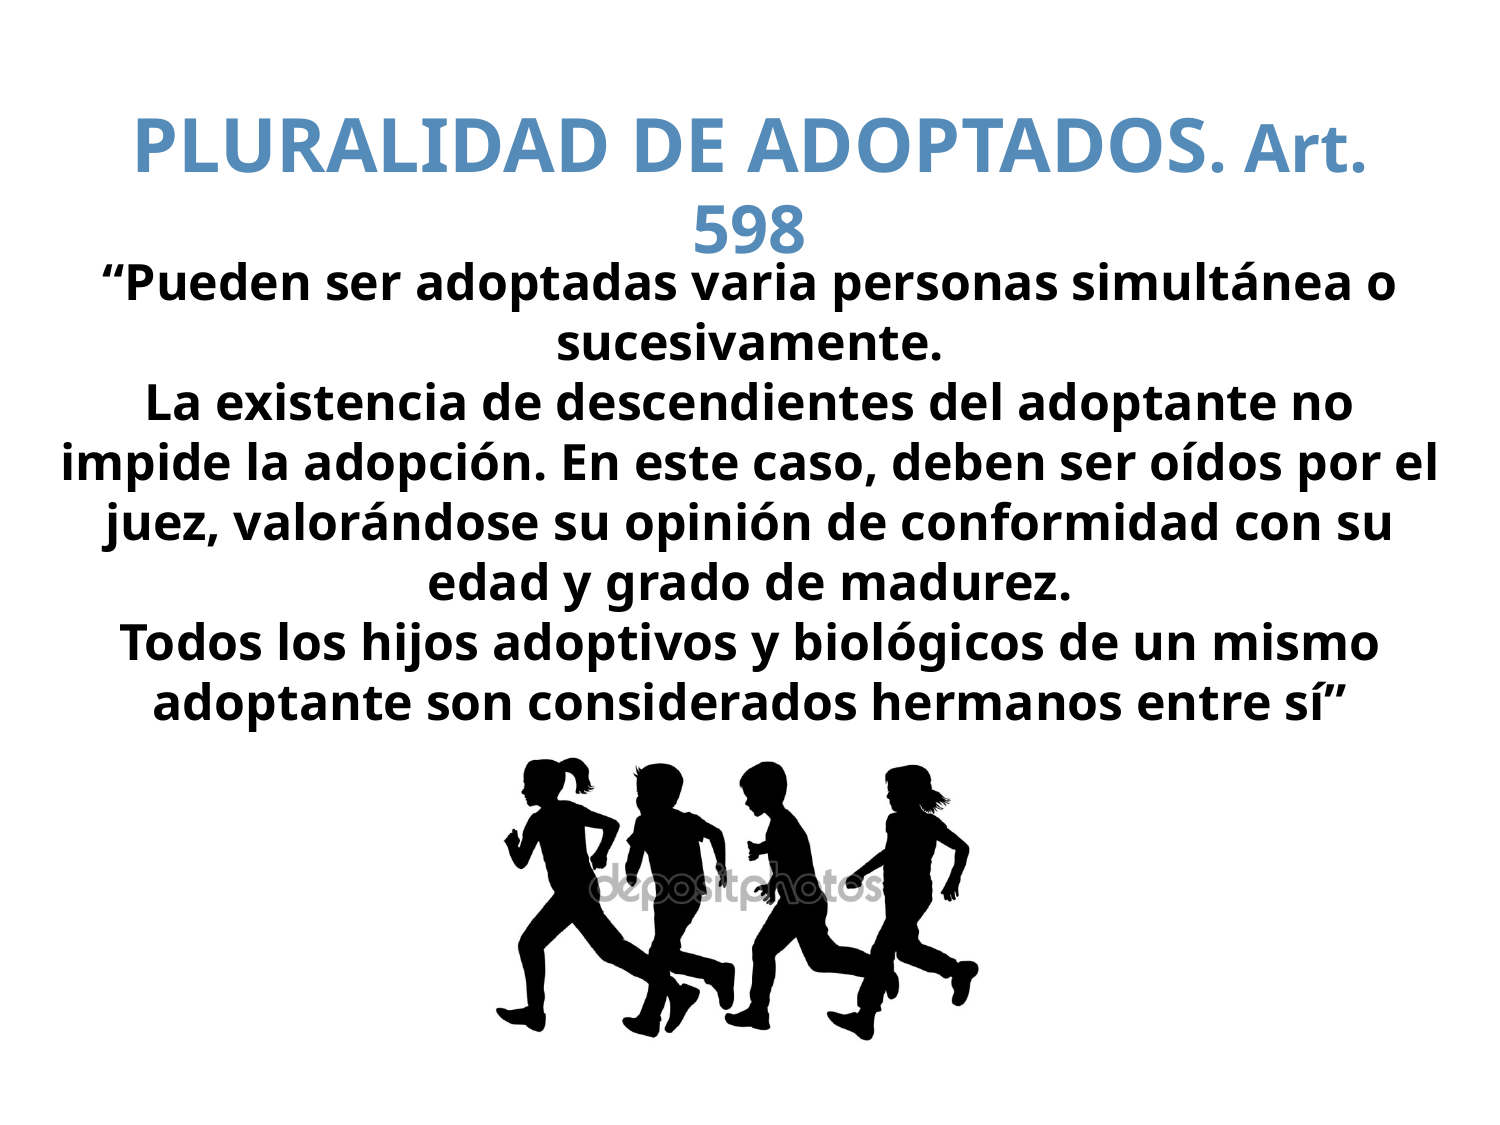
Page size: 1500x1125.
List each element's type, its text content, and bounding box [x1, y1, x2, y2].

text_box PLURALIDAD DE ADOPTADOS. Art. 598 [112, 89, 1388, 243]
picture [489, 633, 982, 1125]
text_box “Pueden ser adoptadas varia personas simultánea o sucesivamente. La existencia de descendientes del adoptante no impide la adopción. En este caso, deben ser oídos por el juez, valorándose su opinión de conformidad con su edad y grado de madurez. Todos los hijos adoptivos y biológicos de un mismo adoptante son considerados hermanos entre sí” [41, 243, 1459, 739]
